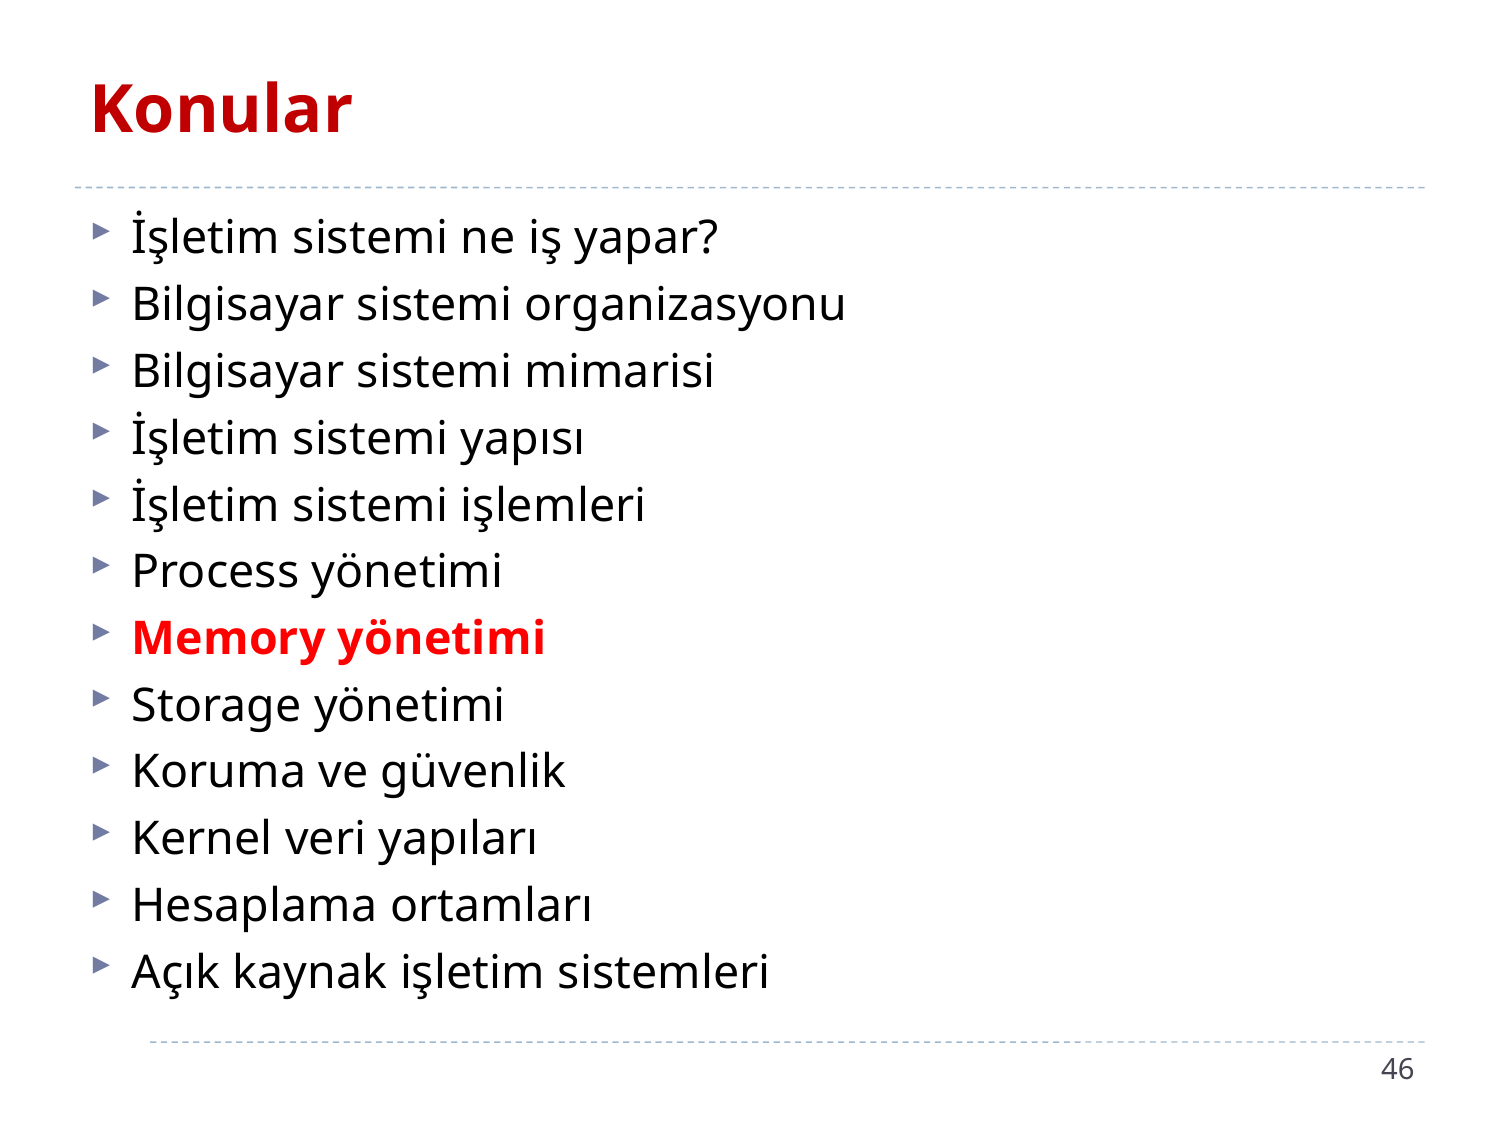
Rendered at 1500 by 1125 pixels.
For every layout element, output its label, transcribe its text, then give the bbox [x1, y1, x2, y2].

title Konular [75, 24, 1425, 188]
list İşletim sistemi ne iş yapar? Bilgisayar sistemi organizasyonu Bilgisayar sistemi mimarisi İşletim sistemi yapısı İşletim sistemi işlemleri Process yönetimi Memory yönetimi Storage yönetimi Koruma ve güvenlik Kernel veri yapıları Hesaplama ortamları Açık kaynak işletim sistemleri [75, 200, 1425, 1010]
slide_number 46 [1080, 1042, 1430, 1103]
